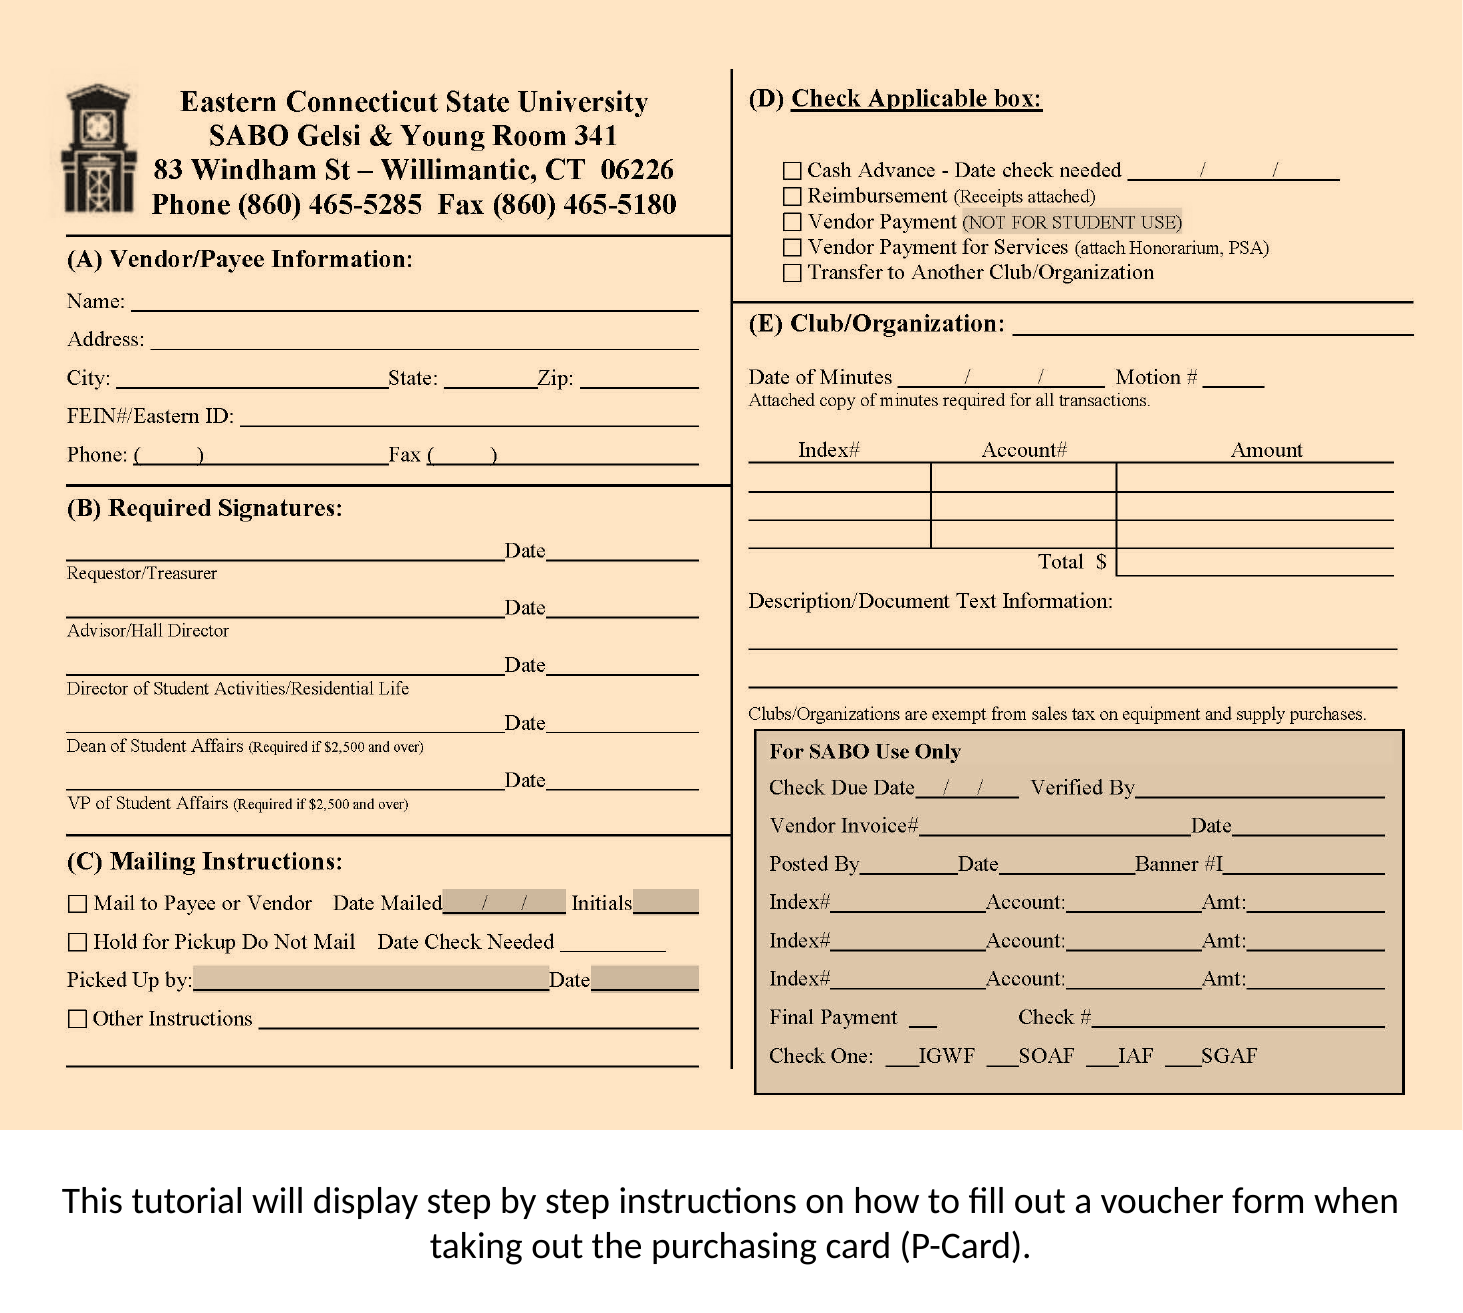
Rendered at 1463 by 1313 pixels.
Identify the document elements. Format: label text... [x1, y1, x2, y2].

picture [0, 0, 1463, 1131]
text_box This tutorial will display step by step instructions on how to fill out a voucher form when taking out the purchasing card (P-Card). [0, 1131, 1463, 1313]
